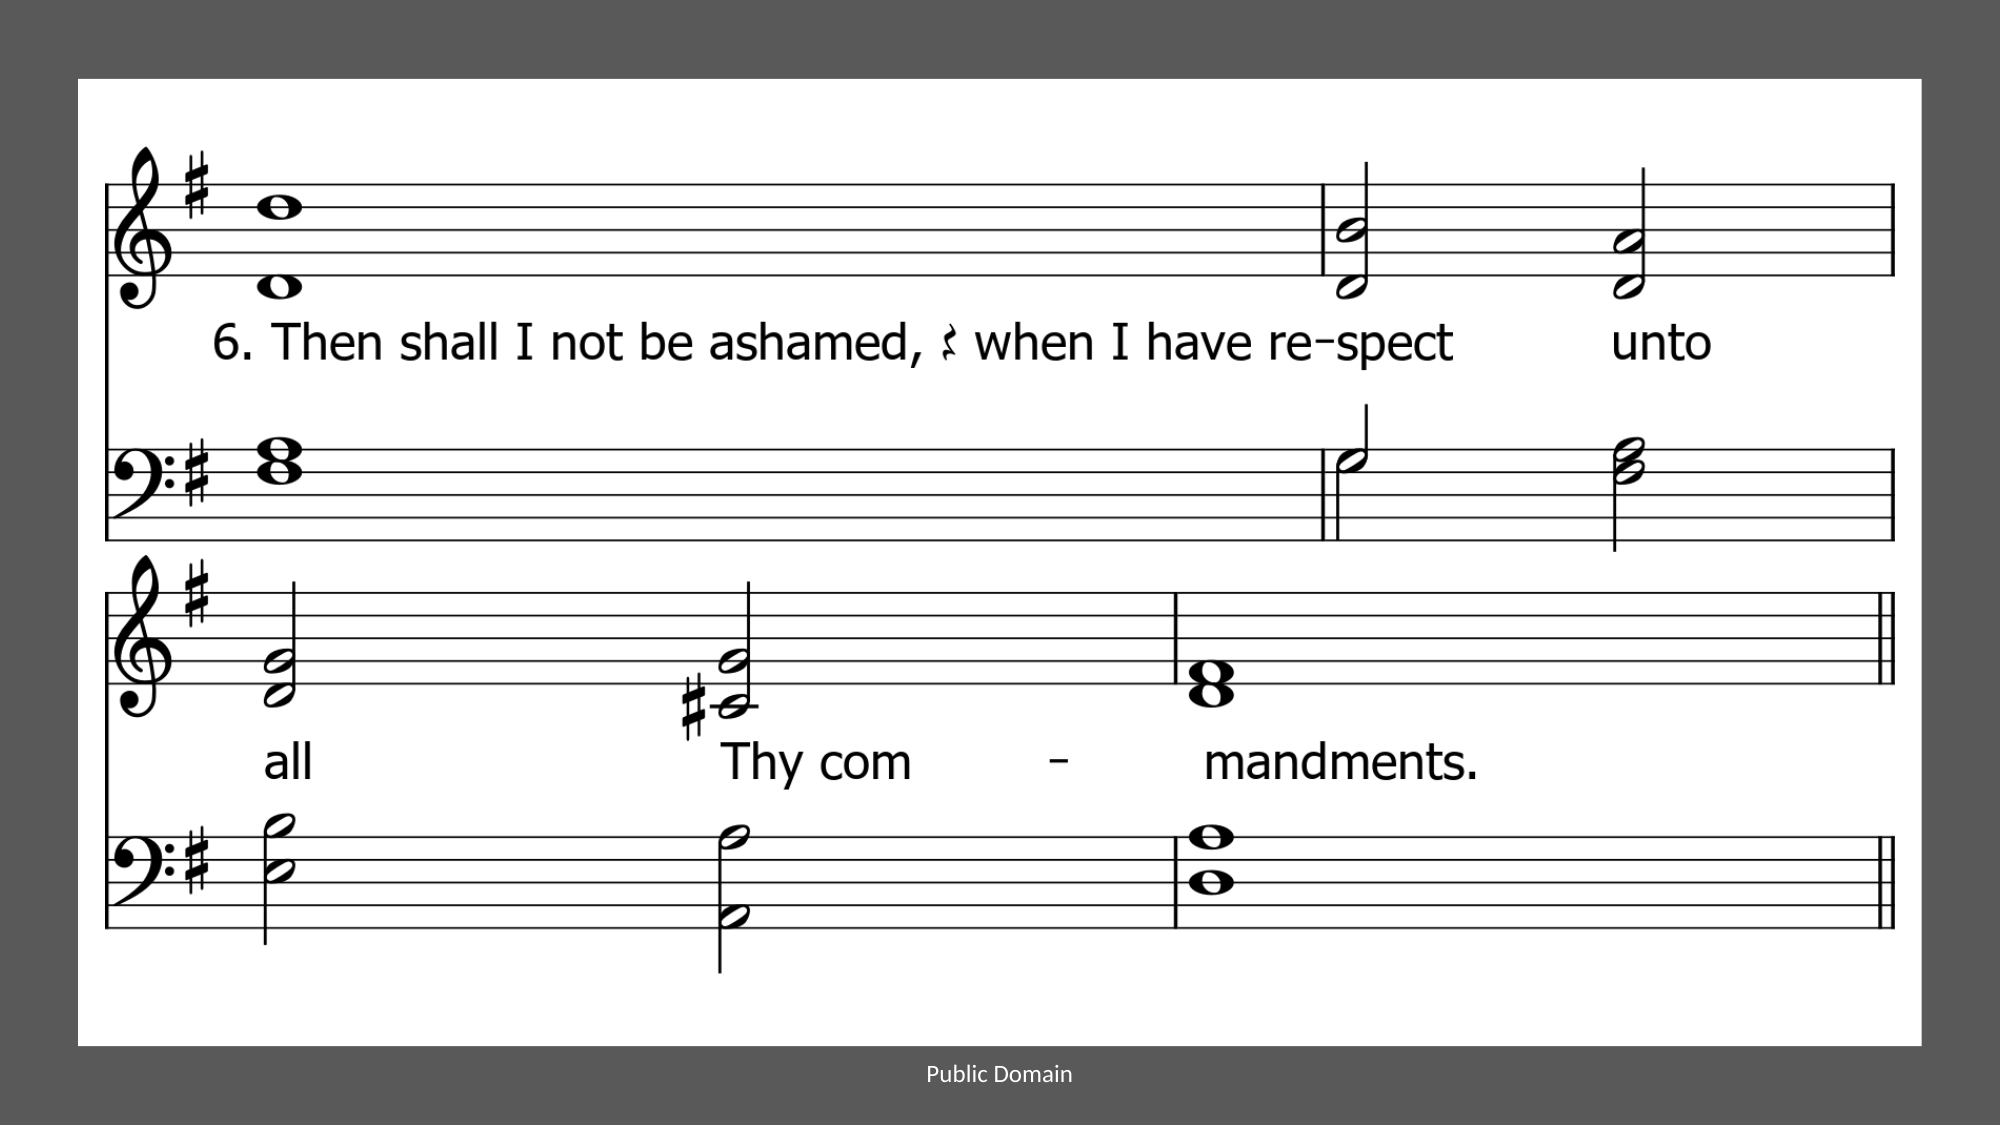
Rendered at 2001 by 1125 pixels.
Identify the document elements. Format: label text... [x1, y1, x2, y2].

text_box [77, 78, 1923, 1047]
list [105, 142, 1895, 983]
footer Public Domain [662, 1042, 1338, 1103]
text_box [0, 0, 2000, 1125]
